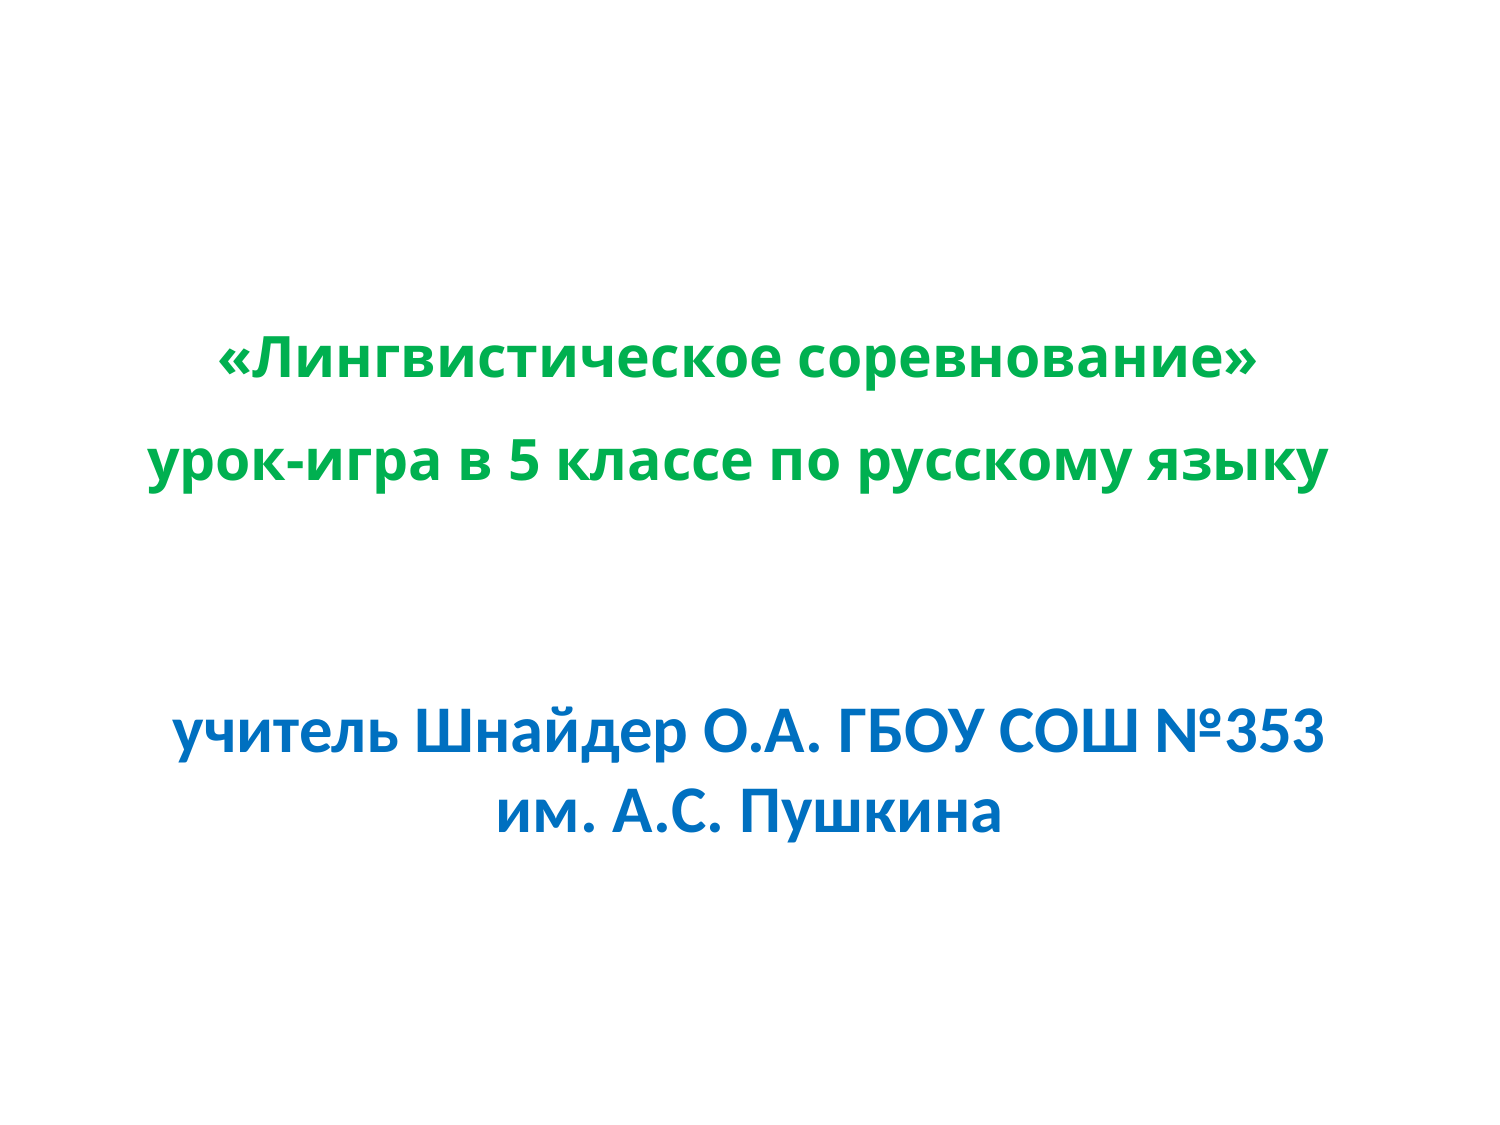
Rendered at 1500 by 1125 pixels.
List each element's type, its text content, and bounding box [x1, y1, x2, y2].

title учитель Шнайдер О.А. ГБОУ СОШ №353 им. А.С. Пушкина [112, 645, 1388, 887]
subtitle «Лингвистическое соревнование» урок-игра в 5 классе по русскому языку [112, 278, 1365, 567]
